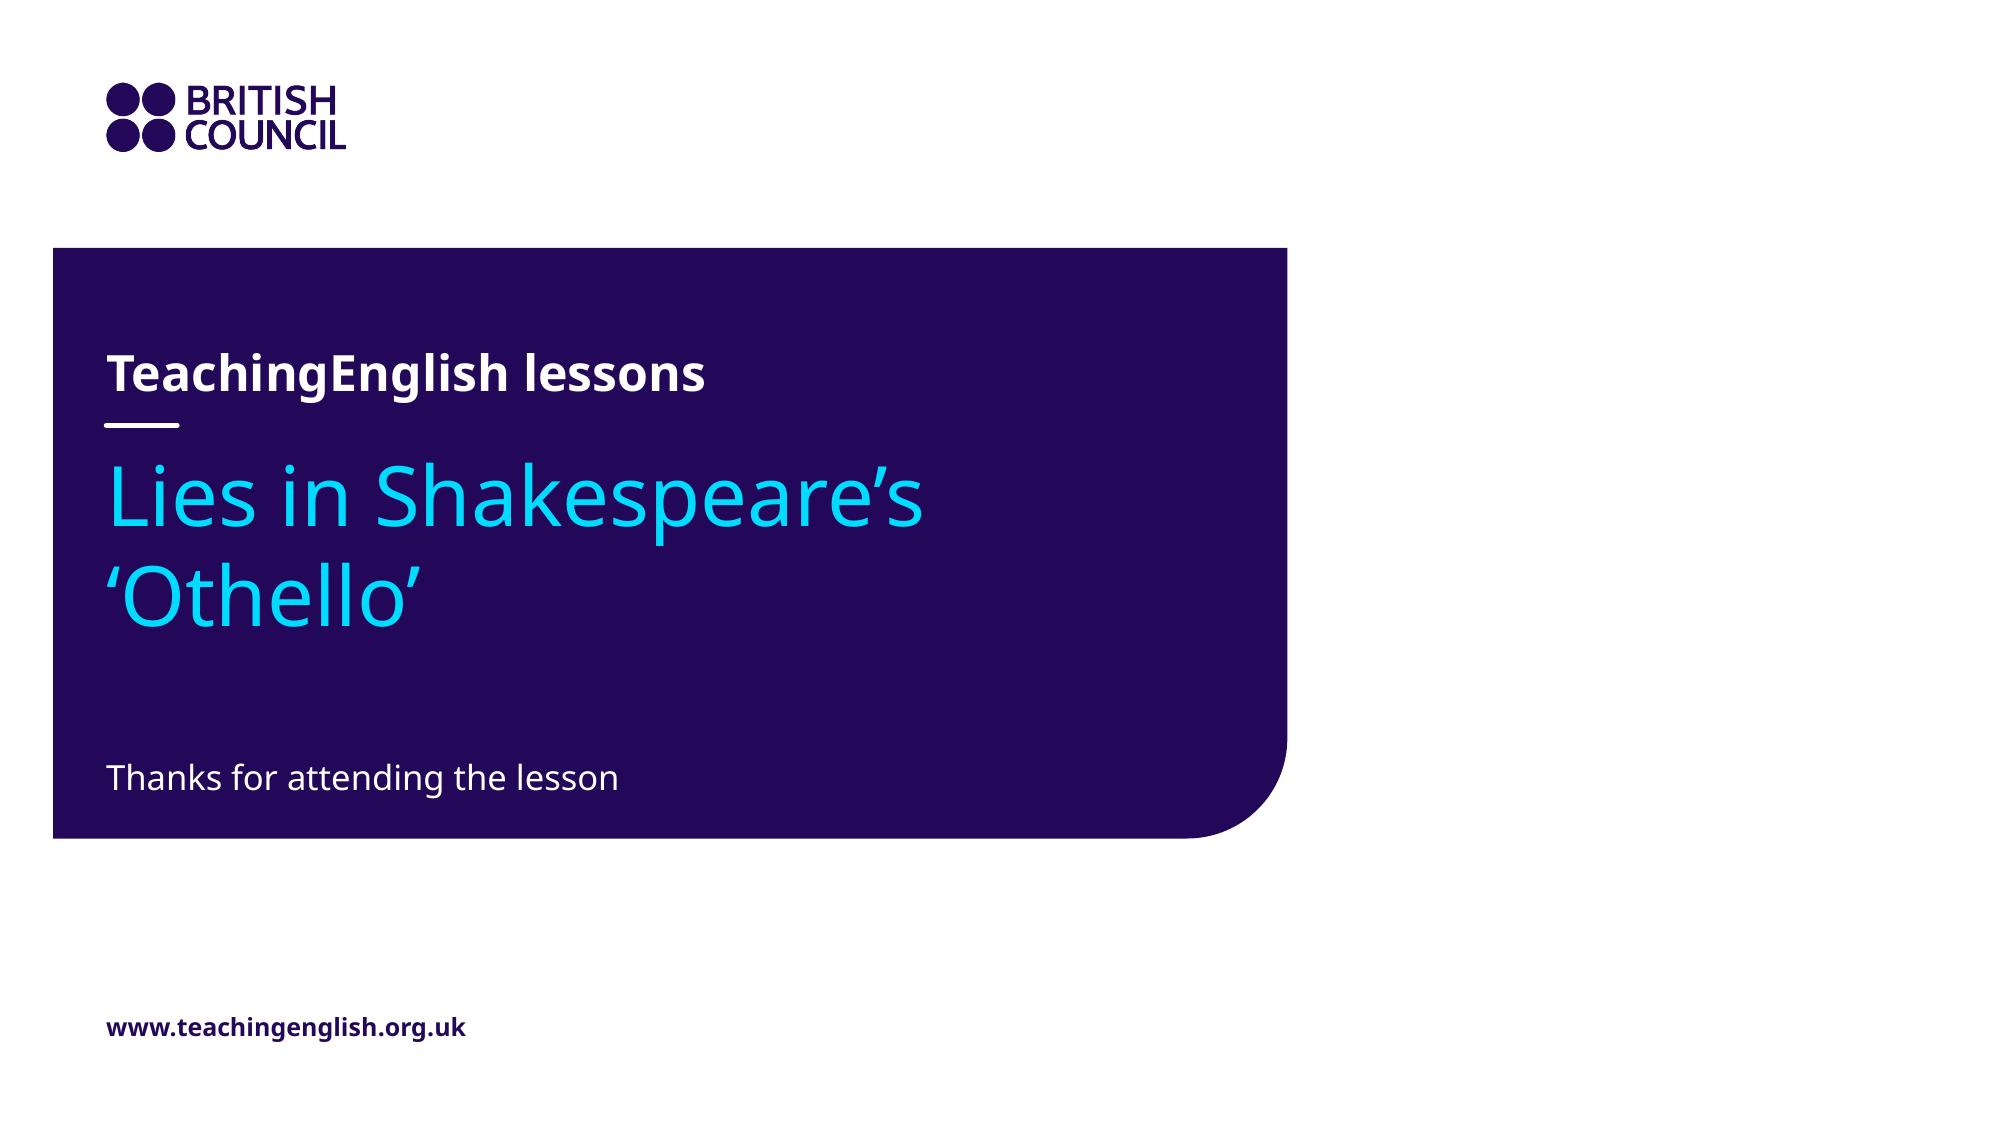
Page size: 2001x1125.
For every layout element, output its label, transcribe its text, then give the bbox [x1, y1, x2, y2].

picture [106, 82, 346, 152]
title Lies in Shakespeare’s ‘Othello’ [106, 442, 1235, 680]
list Thanks for attending the lesson [106, 755, 1235, 798]
subtitle TeachingEnglish lessons [106, 283, 1235, 402]
footer www.teachingenglish.org.uk [106, 1015, 1902, 1046]
